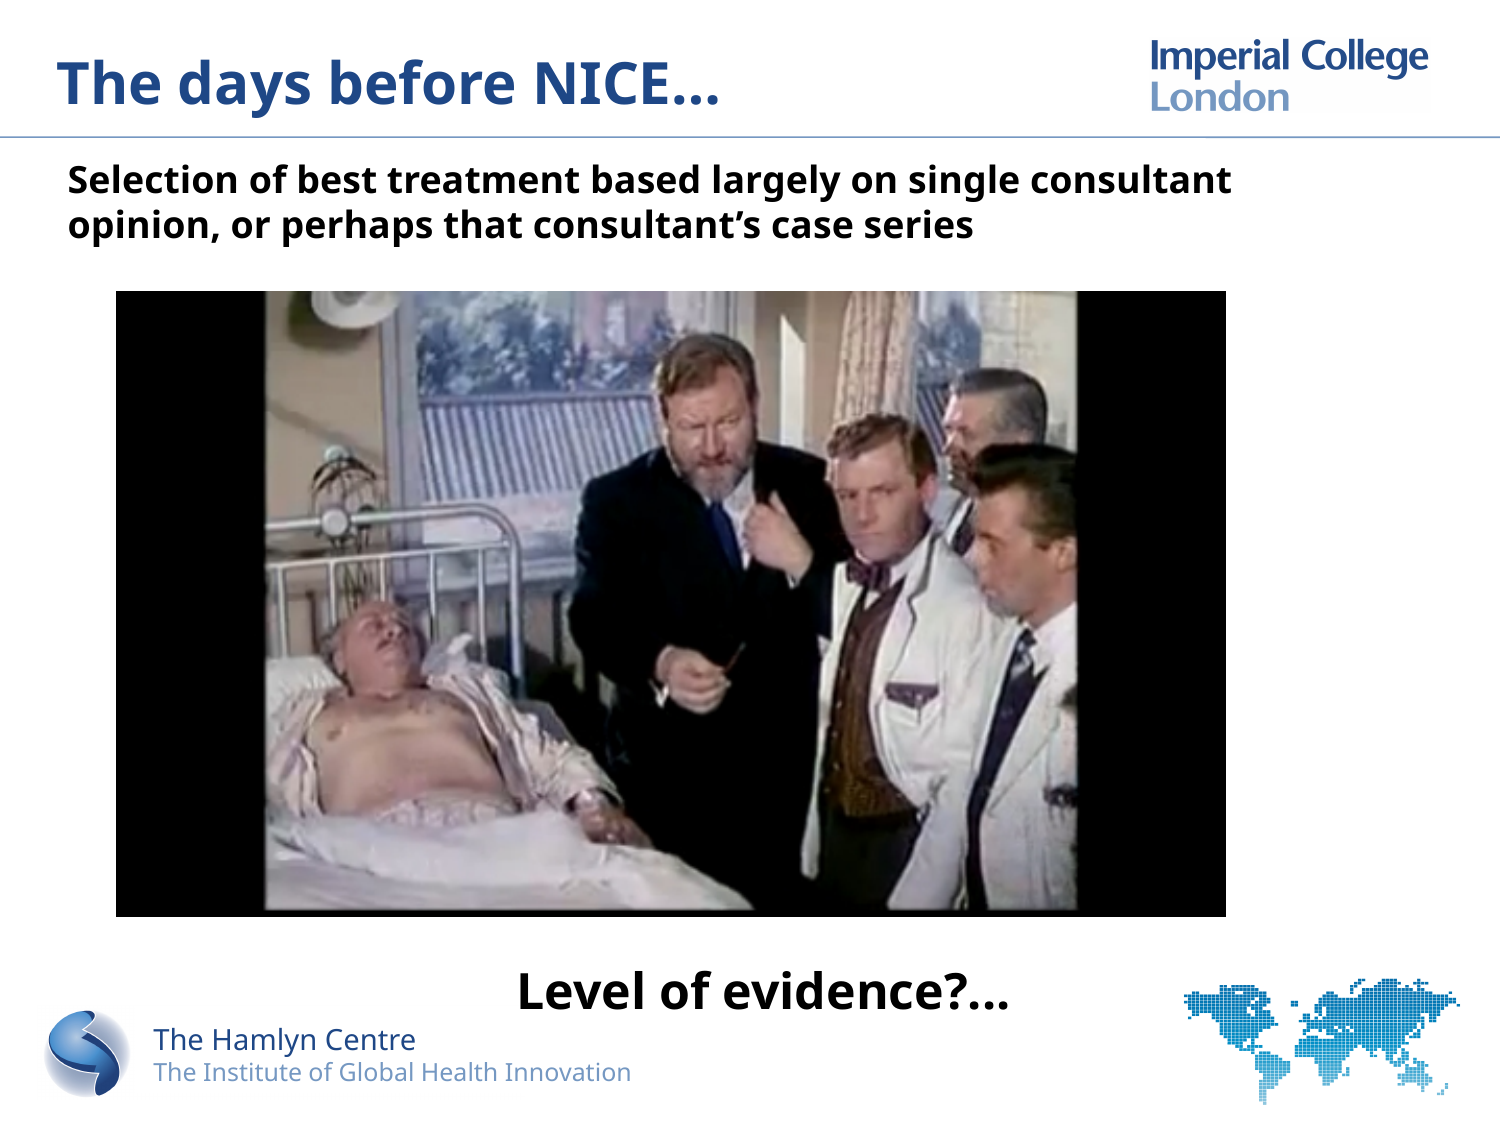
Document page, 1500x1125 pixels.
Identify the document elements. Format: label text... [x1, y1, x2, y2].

text_box Level of evidence?... [501, 952, 1152, 1027]
picture [37, 1005, 525, 1100]
text_box Selection of best treatment based largely on single consultant opinion, or perhaps that consultant’s case series [53, 148, 1282, 254]
picture [116, 291, 1226, 917]
picture [1392, 37, 1431, 113]
title The days before NICE… [41, 30, 1392, 132]
picture [1163, 964, 1478, 1107]
